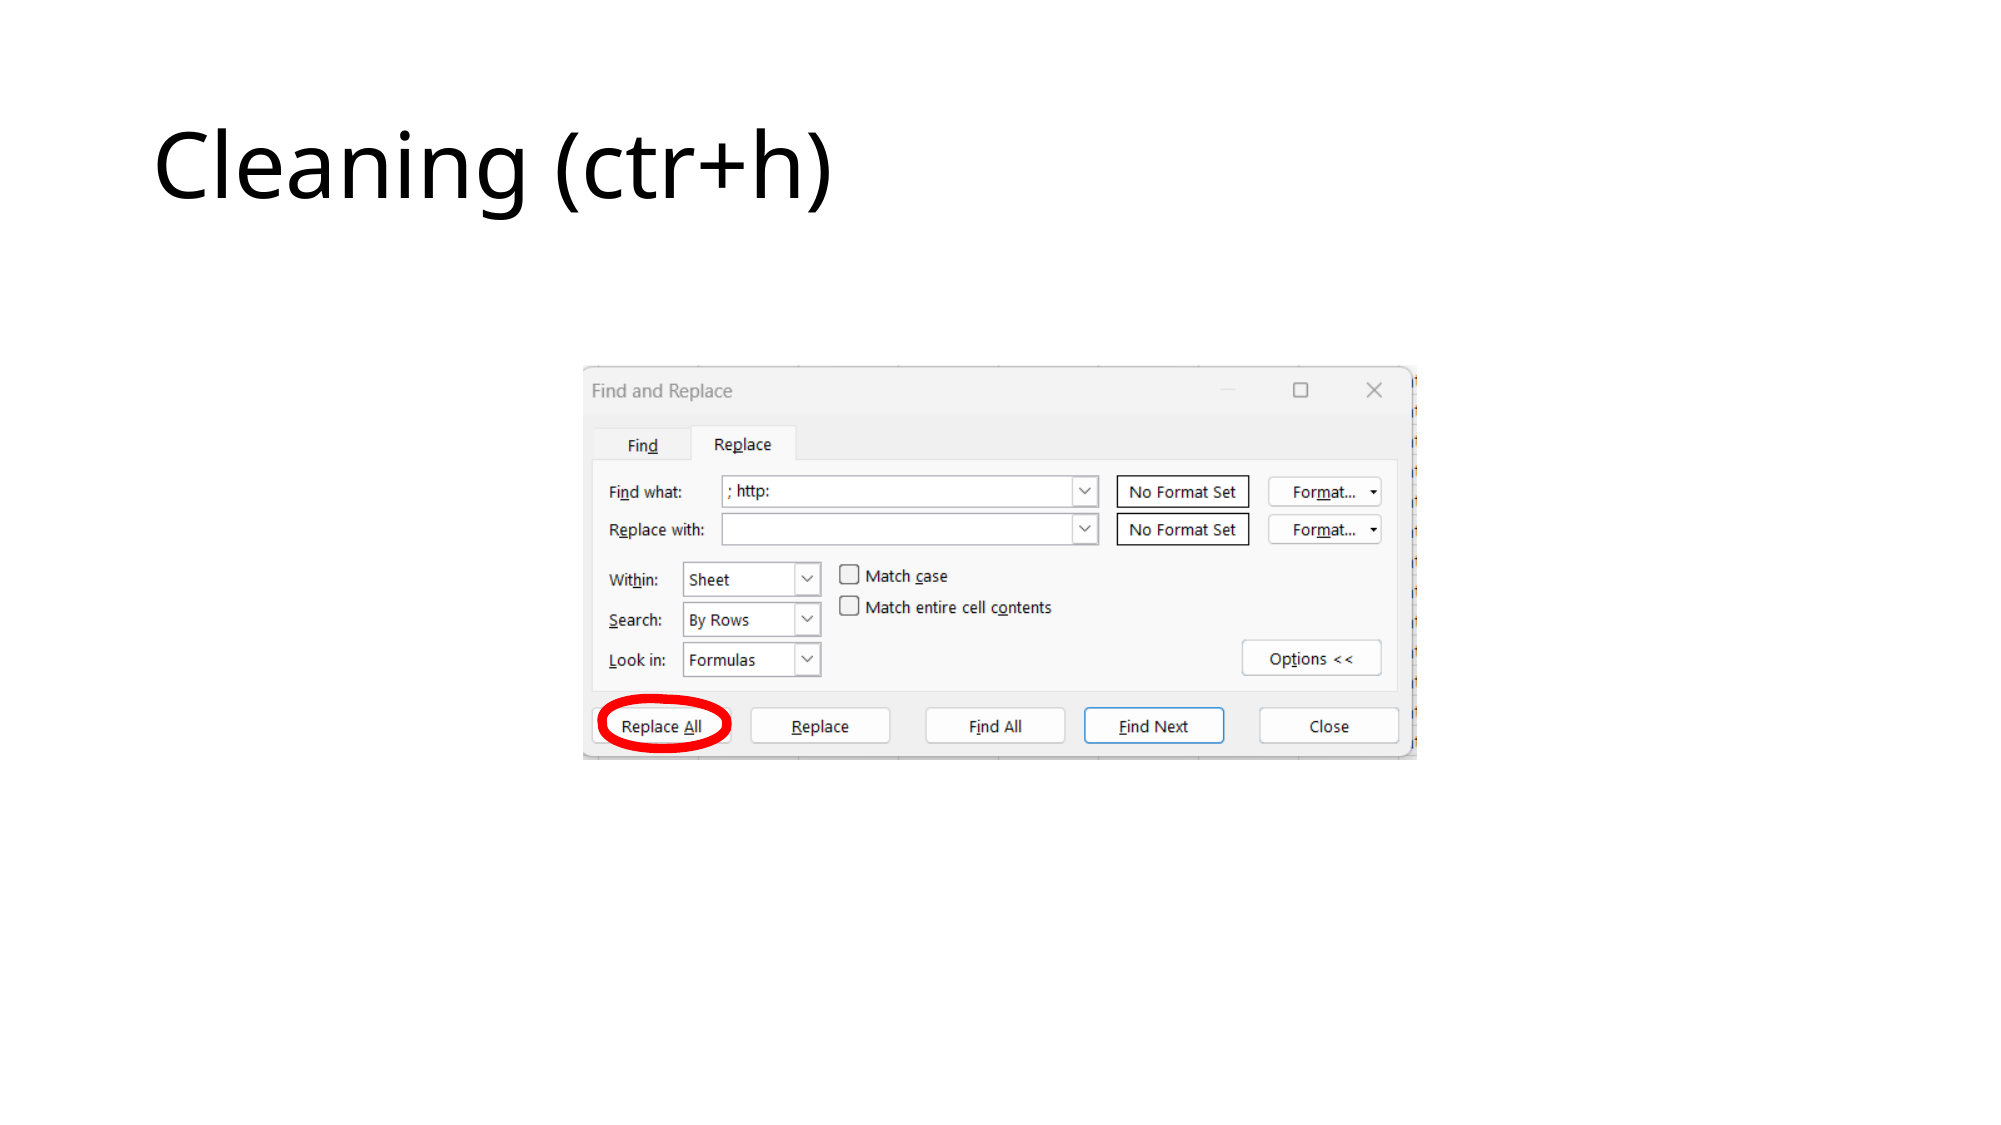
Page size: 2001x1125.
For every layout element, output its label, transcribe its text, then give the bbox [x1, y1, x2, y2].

title Cleaning (ctr+h) [137, 59, 1863, 278]
picture [583, 365, 1417, 760]
